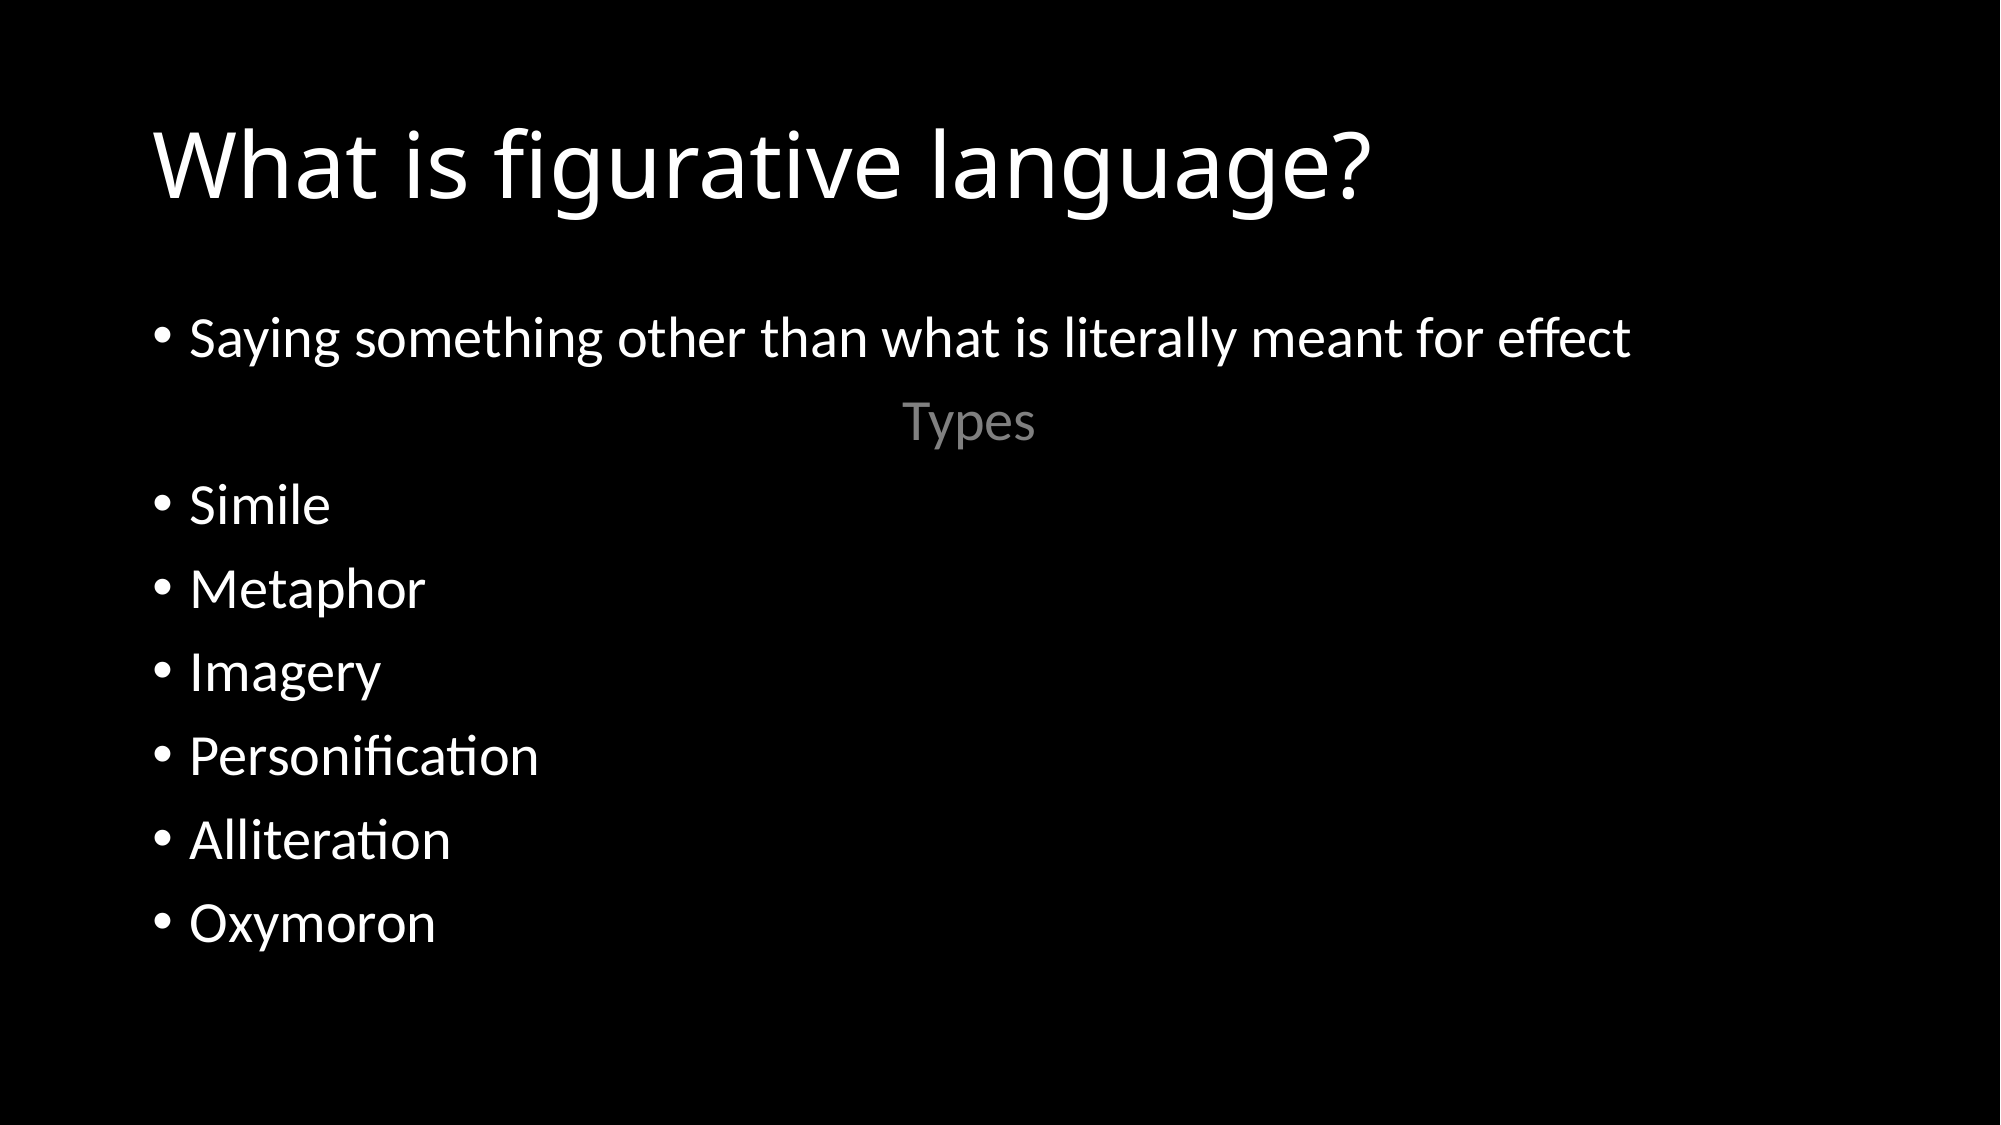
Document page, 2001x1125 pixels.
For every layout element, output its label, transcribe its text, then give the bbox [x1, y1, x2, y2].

list Saying something other than what is literally meant for effect Types Simile Metaphor Imagery Personification Alliteration Oxymoron [137, 299, 1863, 1014]
title What is figurative language? [137, 59, 1863, 278]
